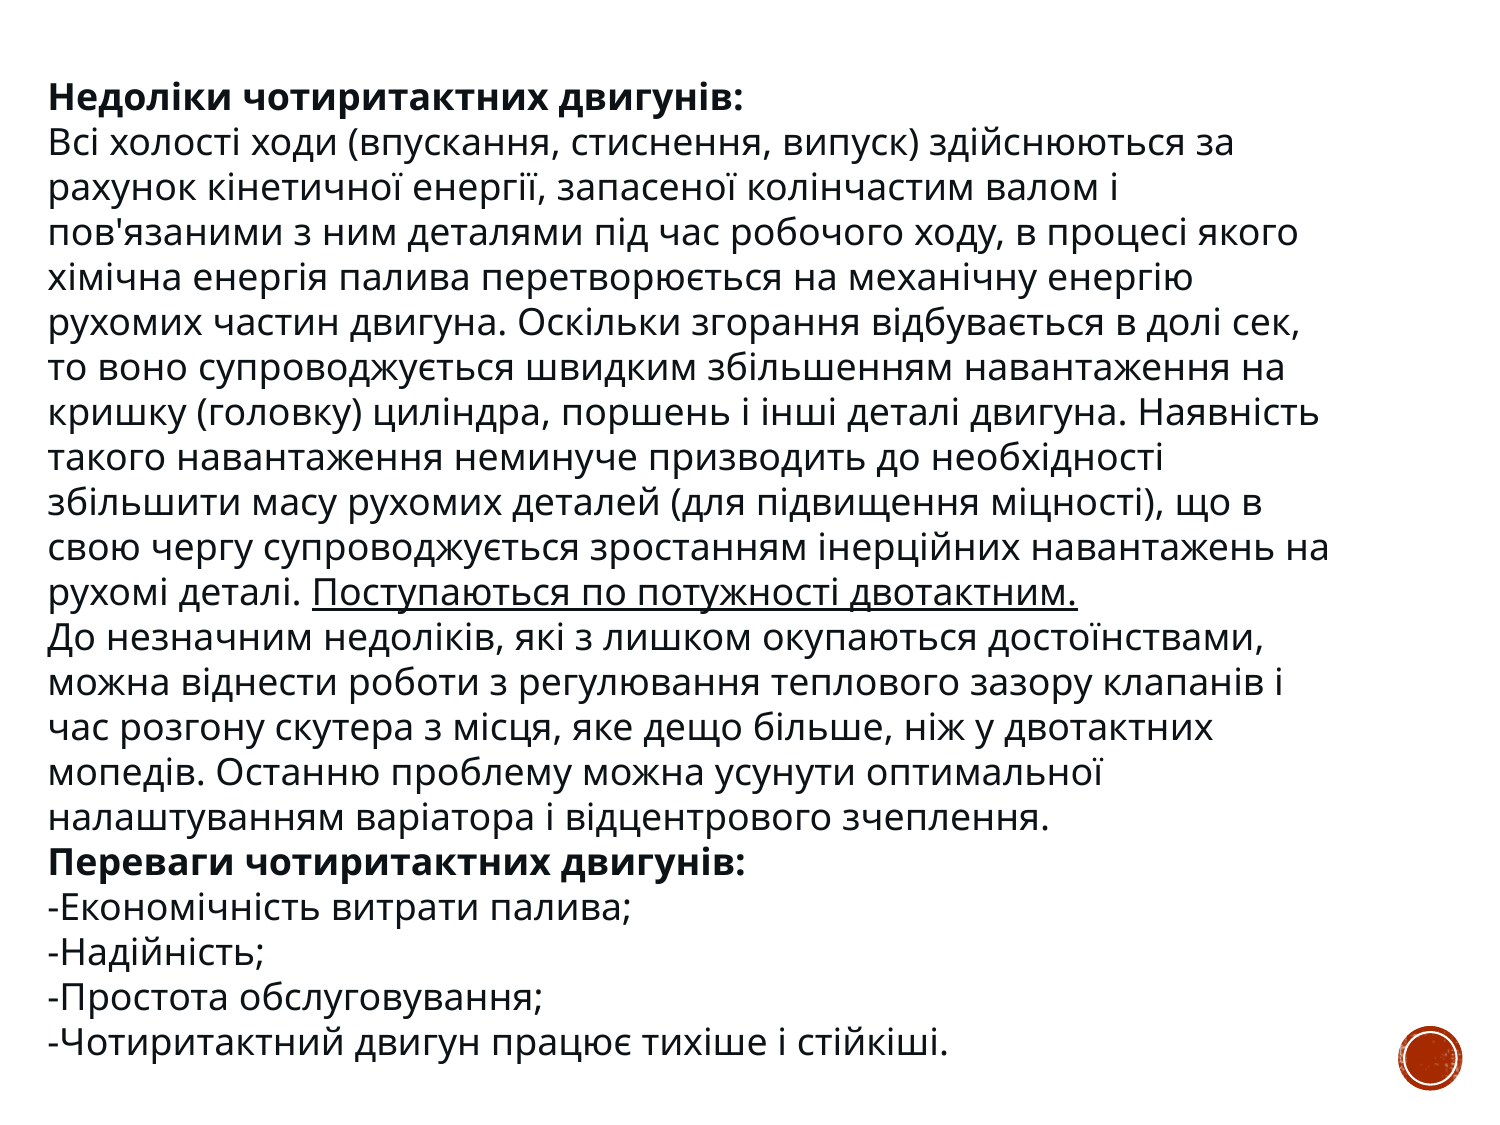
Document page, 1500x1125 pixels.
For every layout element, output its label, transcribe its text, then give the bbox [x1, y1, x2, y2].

text_box Недоліки чотиритактних двигунів: Всі холості ходи (впускання, стиснення, випуск) здійснюються за рахунок кінетичної енергії, запасеної колінчастим валом і пов'язаними з ним деталями під час робочого ходу, в процесі якого хімічна енергія палива перетворюється на механічну енергію рухомих частин двигуна. Оскільки згорання відбувається в долі сек, то воно супроводжується швидким збільшенням навантаження на кришку (головку) циліндра, поршень і інші деталі двигуна. Наявність такого навантаження неминуче призводить до необхідності збільшити масу рухомих деталей (для підвищення міцності), що в свою чергу супроводжується зростанням інерційних навантажень на рухомі деталі. Поступаються по потужності двотактним. До незначним недоліків, які з лишком окупаються достоїнствами, можна віднести роботи з регулювання теплового зазору клапанів і час розгону скутера з місця, яке дещо більше, ніж у двотактних мопедів. Останню проблему можна усунути оптимальної налаштуванням варіатора і відцентрового зчеплення. Переваги чотиритактних двигунів: -Економічність витрати палива; -Надійність; -Простота обслуговування; -Чотиритактний двигун працює тихіше і стійкіші. [32, 65, 1367, 1070]
